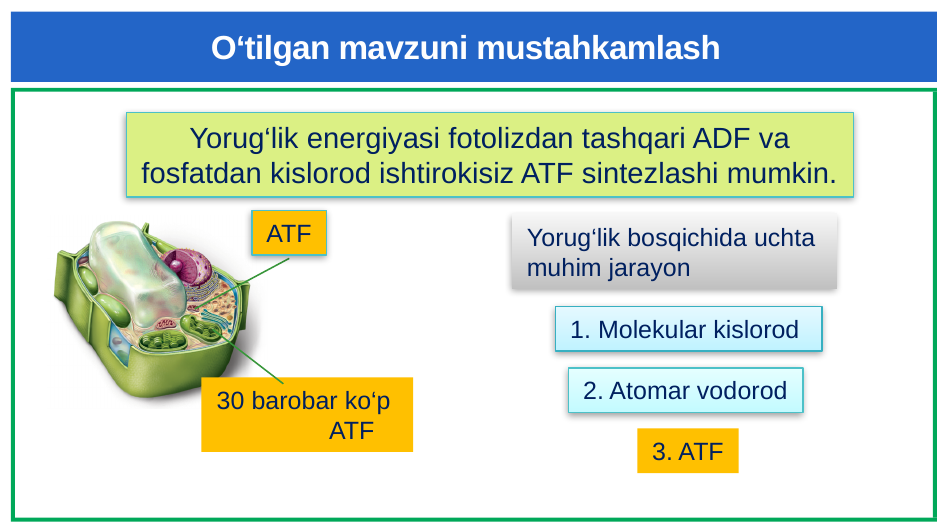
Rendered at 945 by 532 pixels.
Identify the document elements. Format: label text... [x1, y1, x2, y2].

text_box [46, 112, 854, 475]
title O‘tilgan mavzuni mustahkamlash [11, 0, 928, 91]
